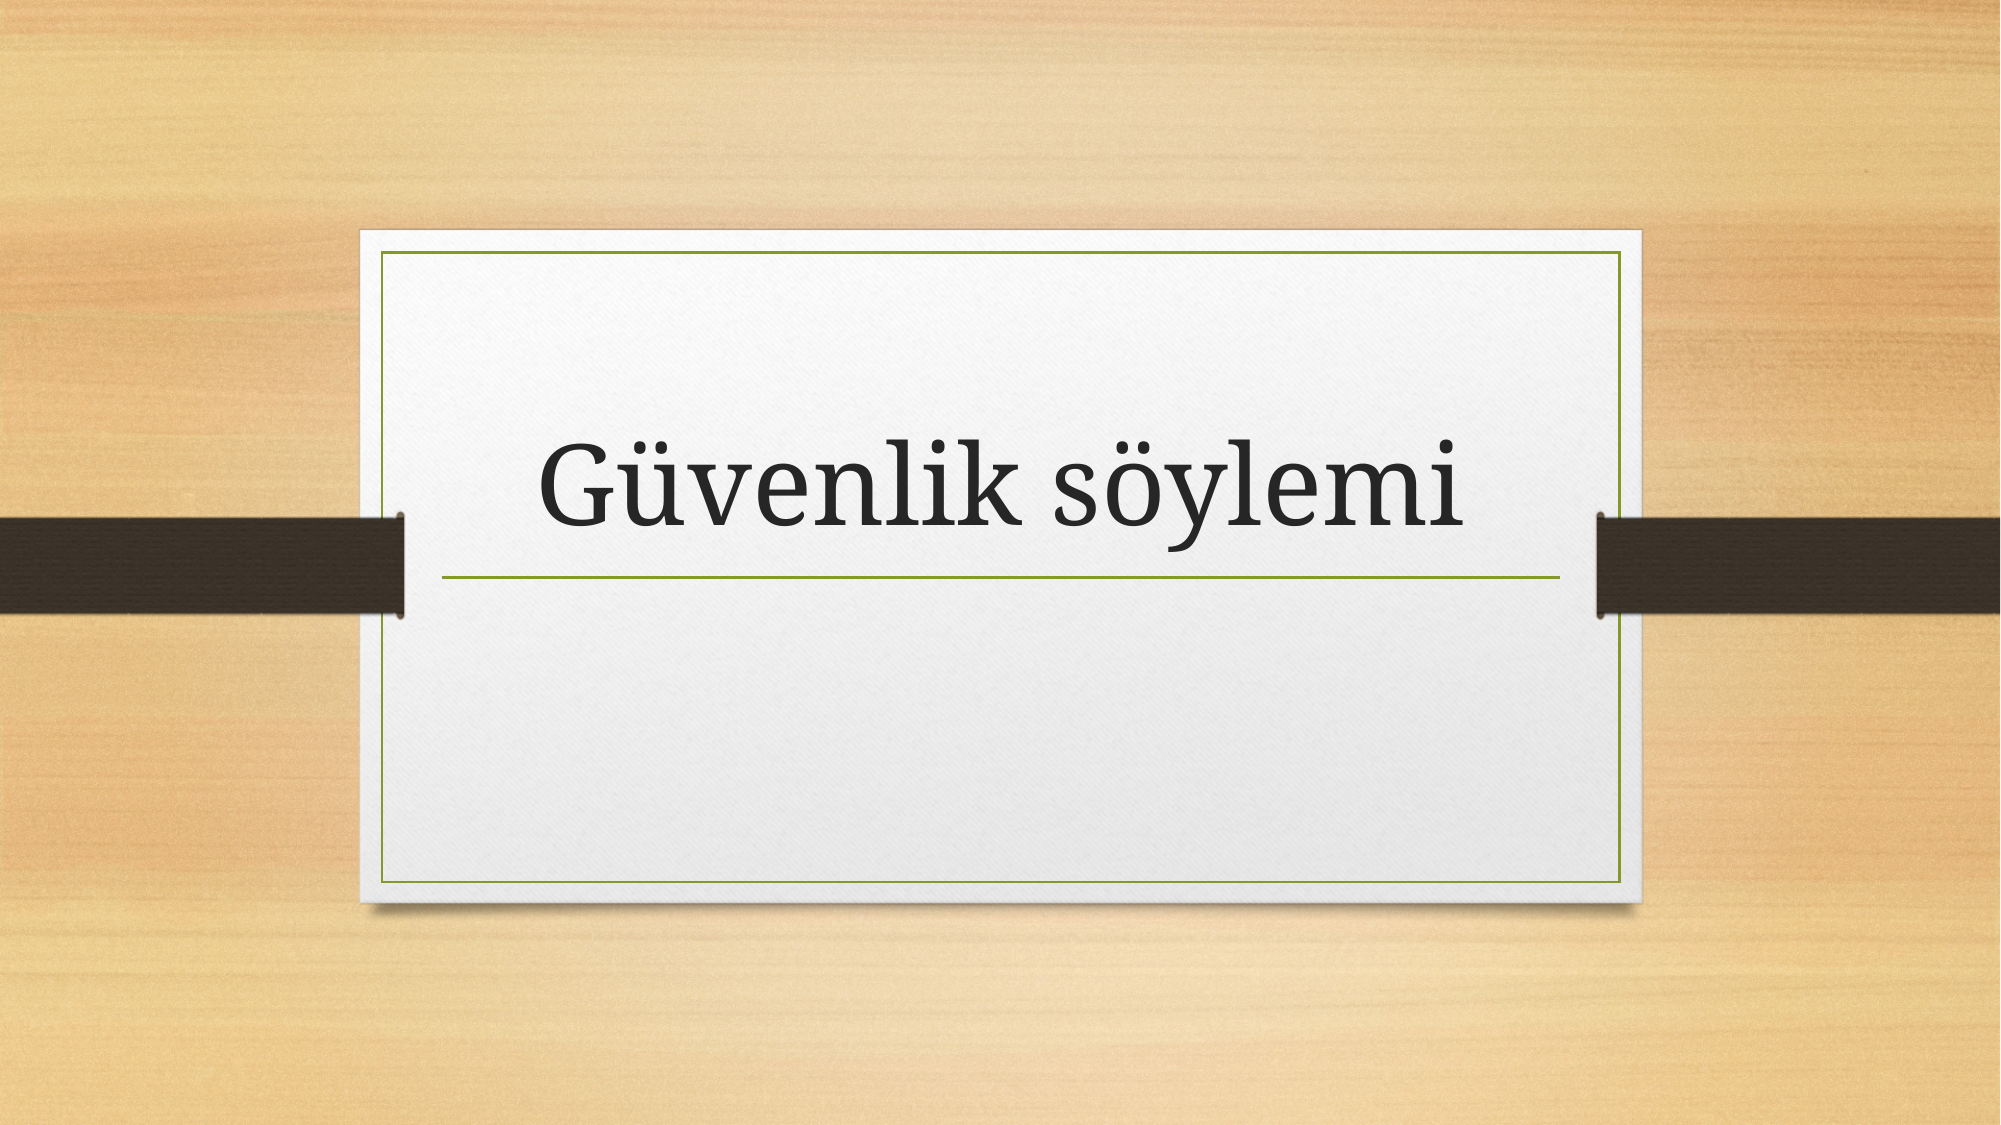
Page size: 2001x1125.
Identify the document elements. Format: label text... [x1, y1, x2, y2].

title Güvenlik söylemi [441, 306, 1560, 556]
picture [0, 0, 2001, 1125]
